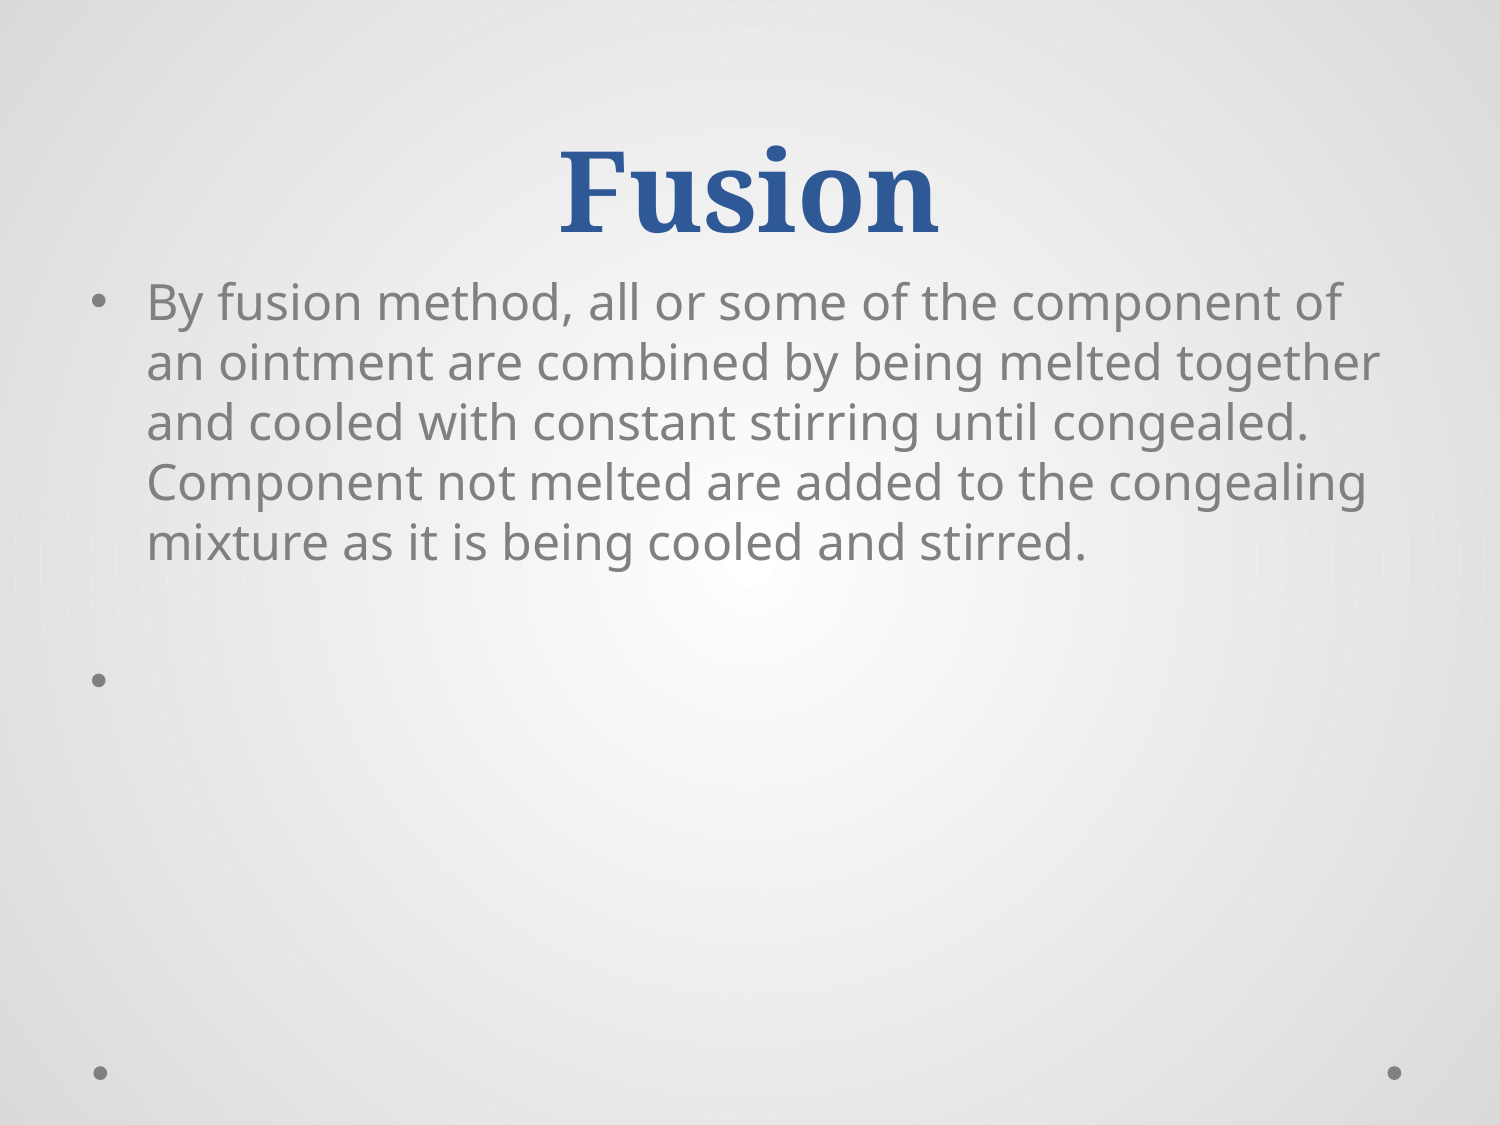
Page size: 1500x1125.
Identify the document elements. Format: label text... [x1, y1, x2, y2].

list By fusion method, all or some of the component of an ointment are combined by being melted together and cooled with constant stirring until congealed. Component not melted are added to the congealing mixture as it is being cooled and stirred. [75, 262, 1425, 1005]
title Fusion [75, 0, 1425, 262]
